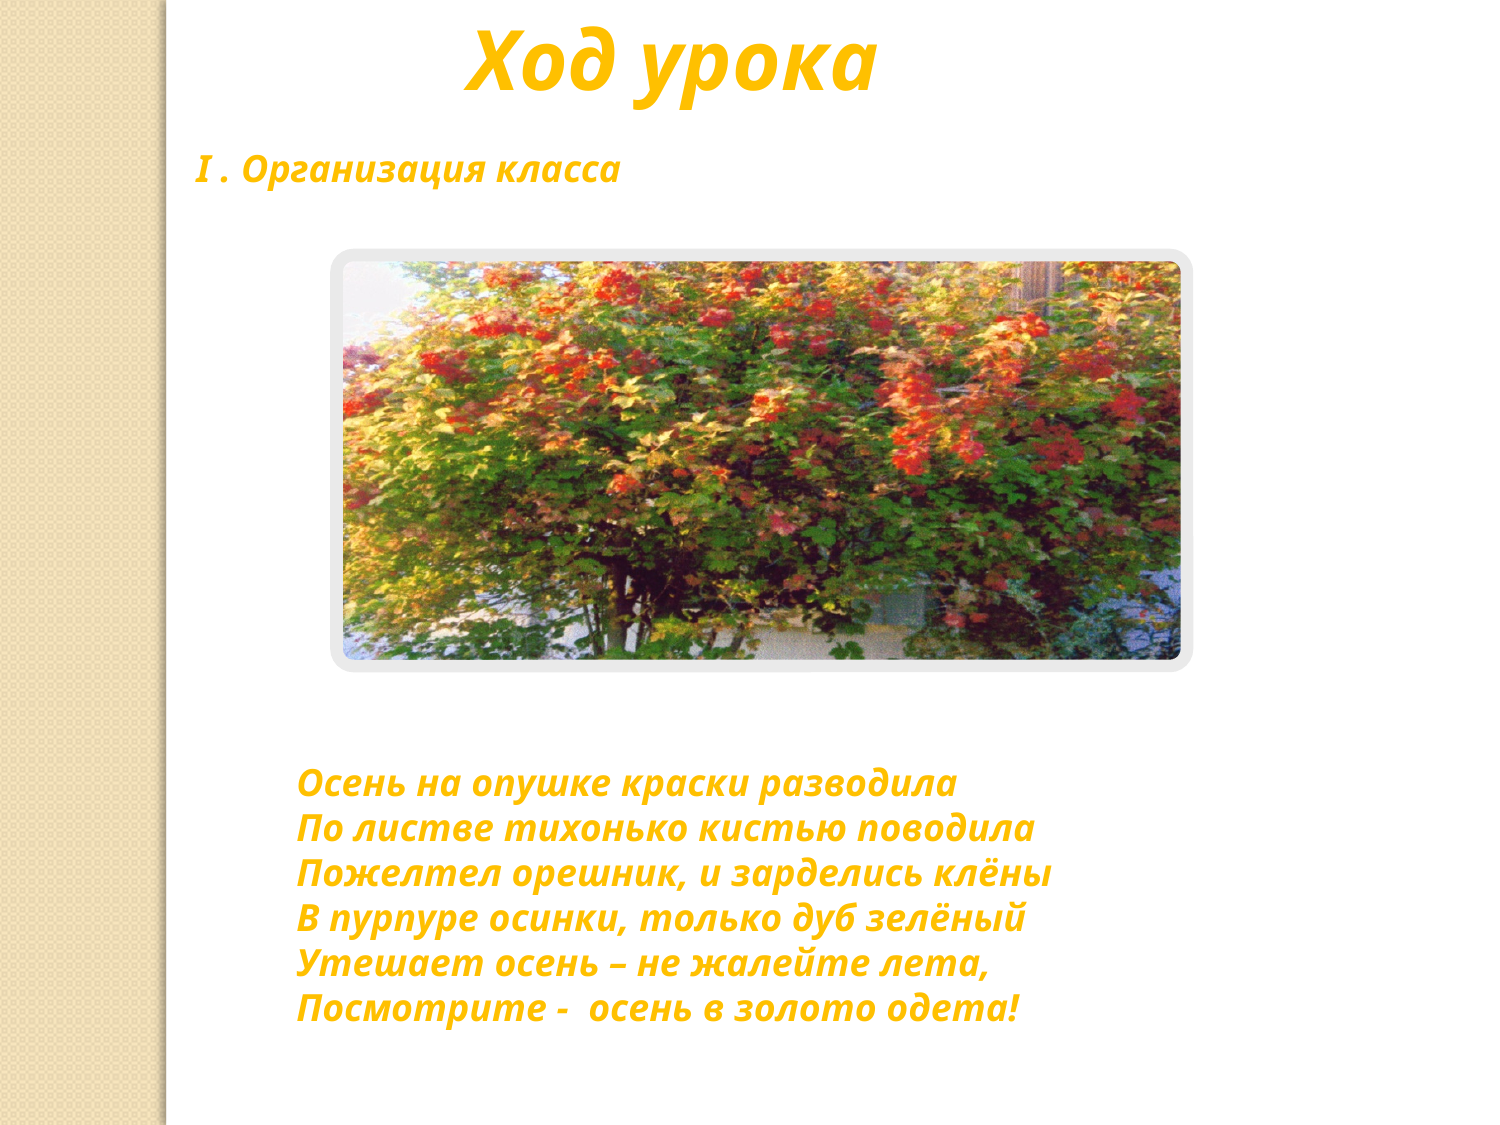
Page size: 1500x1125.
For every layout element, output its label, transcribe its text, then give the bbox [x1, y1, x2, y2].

text_box Осень на опушке краски разводила По листве тихонько кистью поводила Пожелтел орешник, и зарделись клёны В пурпуре осинки, только дуб зелёный Утешает осень – не жалейте лета, Посмотрите - осень в золото одета! [281, 751, 1500, 1082]
text_box Ход урока [171, 0, 1320, 115]
text_box I . Организация класса [181, 137, 637, 197]
picture [336, 254, 1188, 667]
